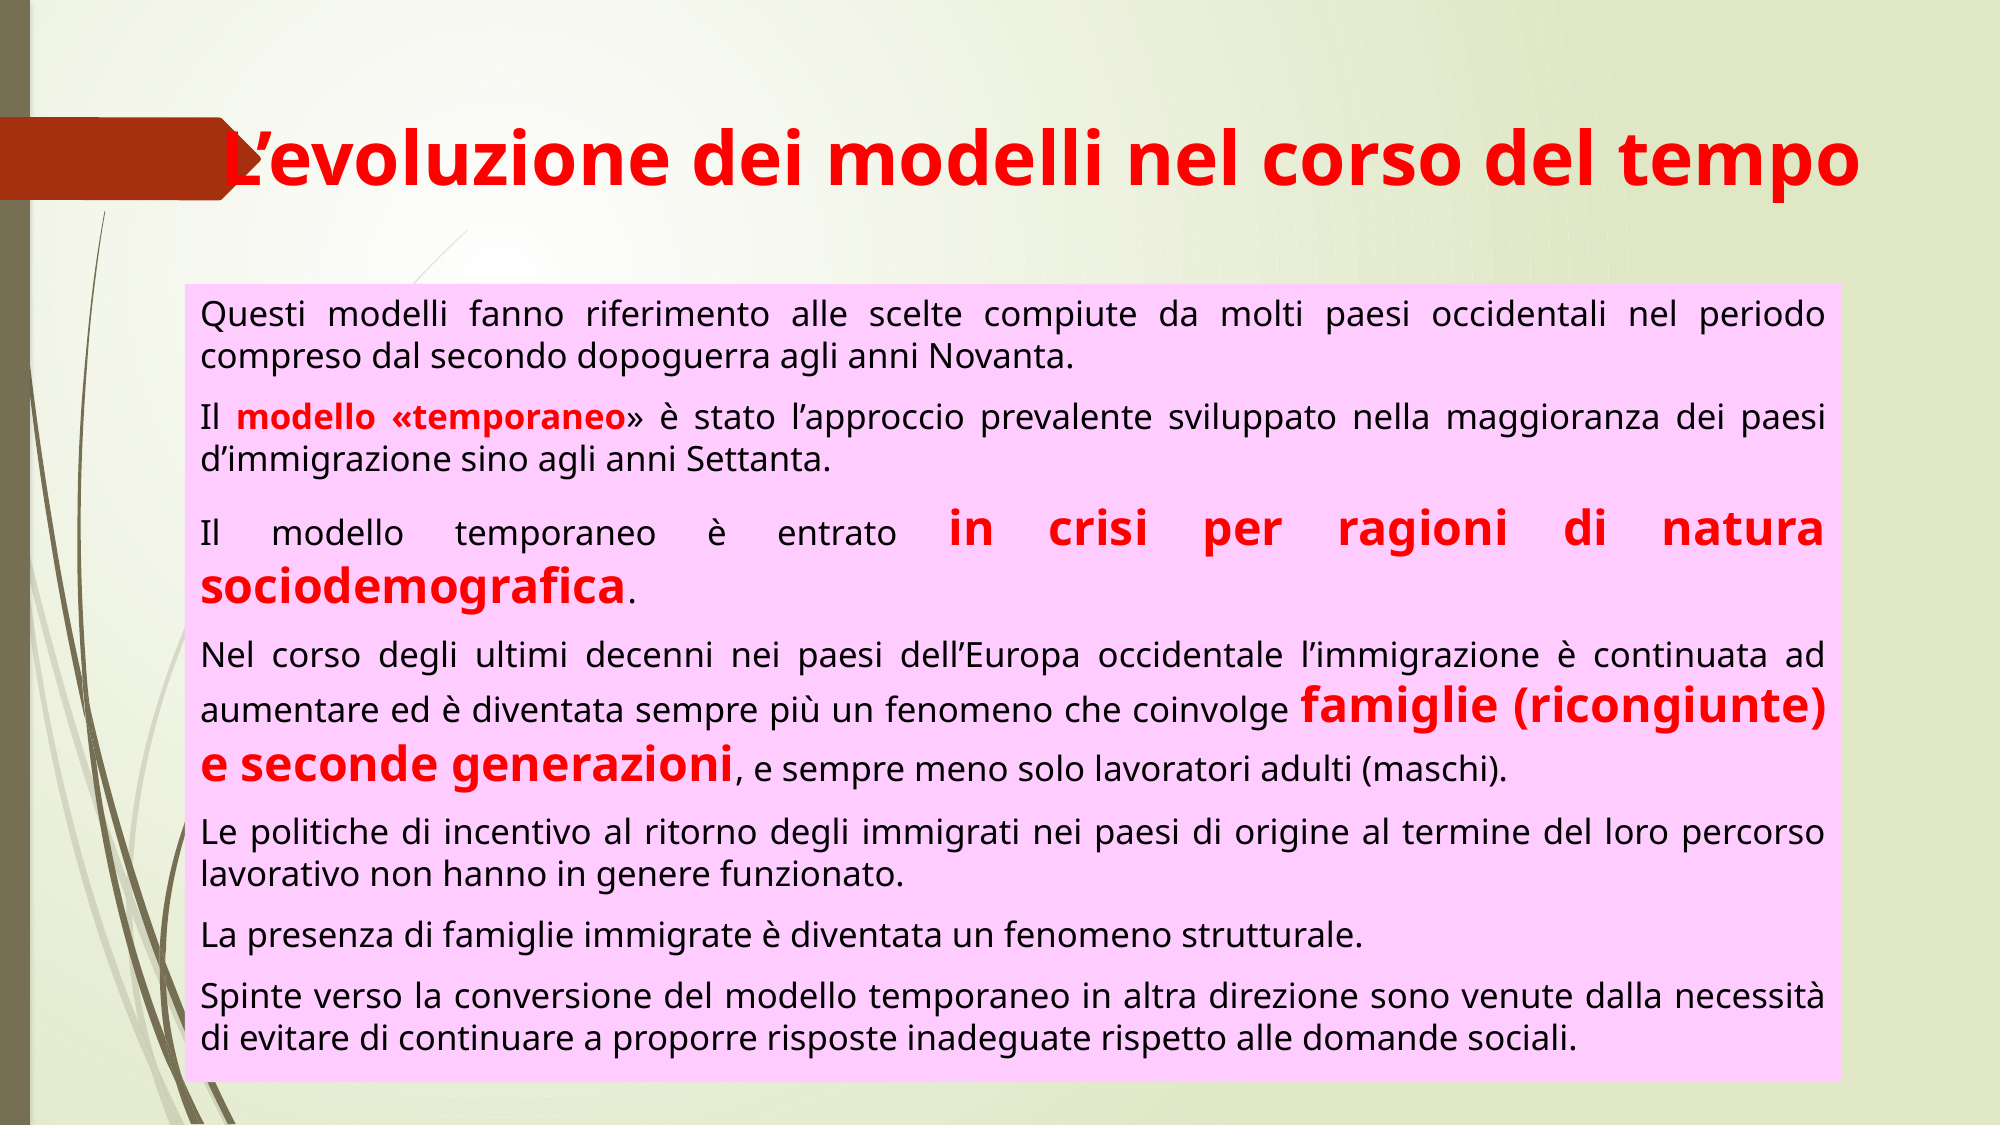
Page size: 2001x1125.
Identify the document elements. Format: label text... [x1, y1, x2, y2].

list Questi modelli fanno riferimento alle scelte compiute da molti paesi occidentali nel periodo compreso dal secondo dopoguerra agli anni Novanta. Il modello «temporaneo» è stato l’approccio prevalente sviluppato nella maggioranza dei paesi d’immigrazione sino agli anni Settanta. Il modello temporaneo è entrato in crisi per ragioni di natura sociodemografica. Nel corso degli ultimi decenni nei paesi dell’Europa occidentale l’immigrazione è continuata ad aumentare ed è diventata sempre più un fenomeno che coinvolge famiglie (ricongiunte) e seconde generazioni, e sempre meno solo lavoratori adulti (maschi). Le politiche di incentivo al ritorno degli immigrati nei paesi di origine al termine del loro percorso lavorativo non hanno in genere funzionato. La presenza di famiglie immigrate è diventata un fenomeno strutturale. Spinte verso la conversione del modello temporaneo in altra direzione sono venute dalla necessità di evitare di continuare a proporre risposte inadeguate rispetto alle domande sociali. [184, 283, 1843, 1083]
title L’evoluzione dei modelli nel corso del tempo [196, 102, 1888, 270]
